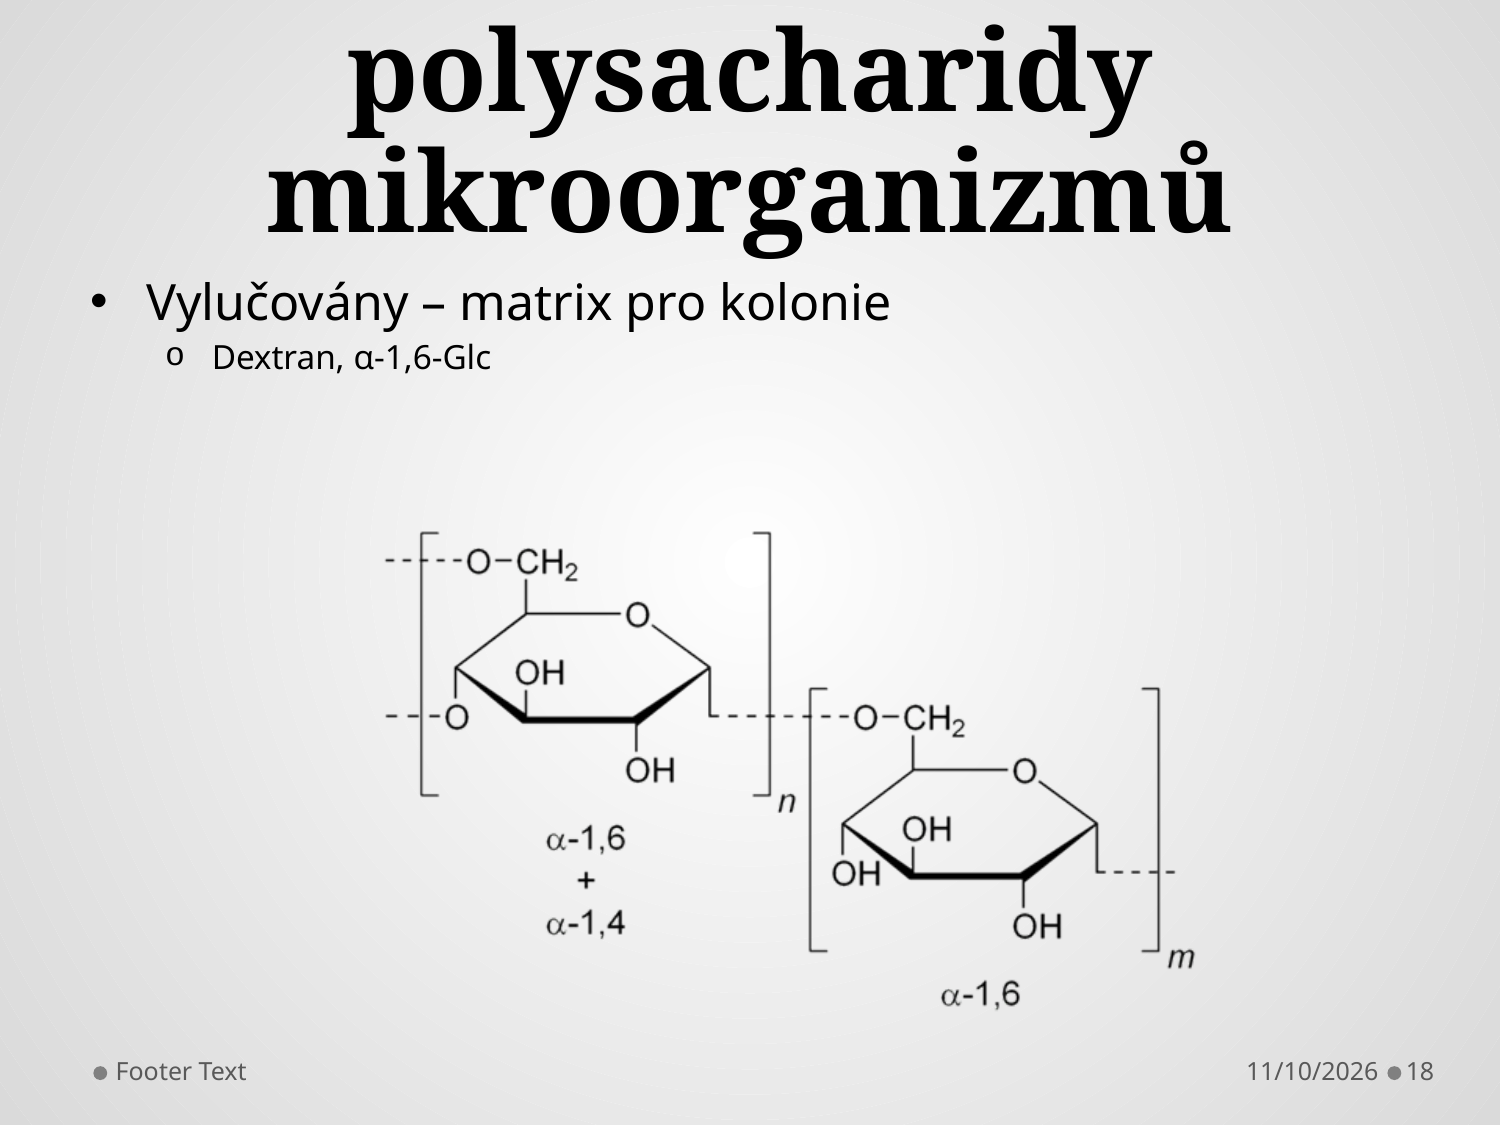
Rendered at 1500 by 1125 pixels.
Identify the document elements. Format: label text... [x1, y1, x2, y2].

footer Footer Text [108, 1042, 576, 1103]
slide_number 18 [1401, 1042, 1494, 1103]
title Strukturní polysacharidy mikroorganizmů [75, 0, 1425, 262]
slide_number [1043, 1042, 1386, 1103]
list Vylučovány – matrix pro kolonie Dextran, α-1,6-Glc [75, 262, 1425, 1005]
picture [383, 526, 1197, 1014]
